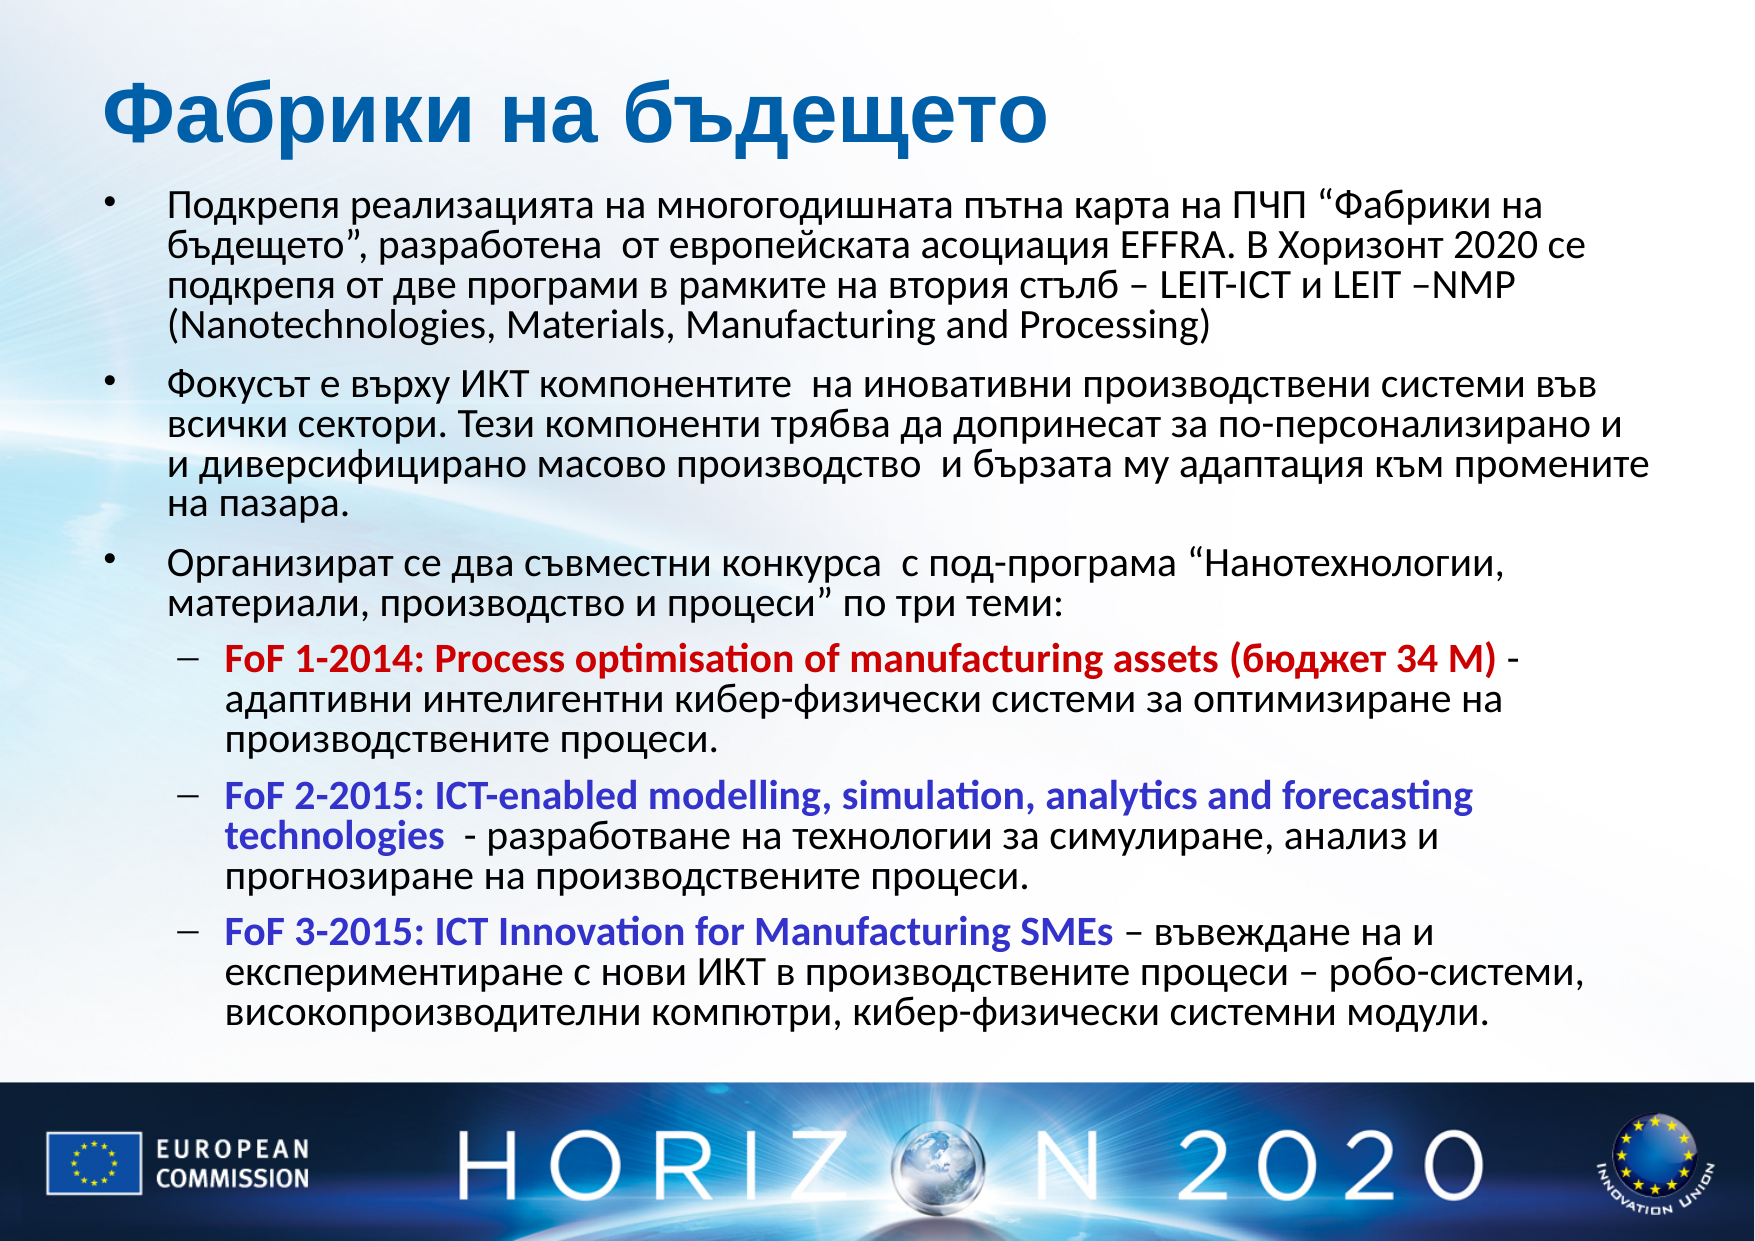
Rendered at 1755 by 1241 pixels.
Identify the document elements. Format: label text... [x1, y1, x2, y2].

picture [0, 0, 1755, 1241]
title Фабрики на бъдещето [87, 49, 1667, 178]
list Подкрепя реализацията на многогодишната пътна карта на ПЧП “Фабрики на бъдещето”, разработена от европейската асоциация EFFRA. В Хоризонт 2020 се подкрепя от две програми в рамките на втория стълб – LEIT-ICT и LEIT –NMP (Nanotechnologies, Materials, Manufacturing and Processing) Фокусът е върху ИКТ компонентите на иновативни производствени системи във всички сектори. Тези компоненти трябва да допринесат за по-персонализирано и и диверсифицирано масово производство и бързата му адаптация към промените на пазара. Организират се два съвместни конкурса с под-програма “Нанотехнологии, материали, производство и процеси” по три теми: FoF 1-2014: Process optimisation of manufacturing assets (бюджет 34 М) - адаптивни интелигентни кибер-физически системи за оптимизиране на производствените процеси. FoF 2-2015: ICT-enabled modelling, simulation, analytics and forecasting technologies - разработване на технологии за симулиране, анализ и прогнозиране на производствените процеси. FoF 3-2015: ICT Innovation for Manufacturing SMEs – въвеждане на и експериментиране с нови ИКТ в производствените процеси – робо-системи, високопроизводителни компютри, кибер-физически системни модули. [87, 178, 1667, 1108]
